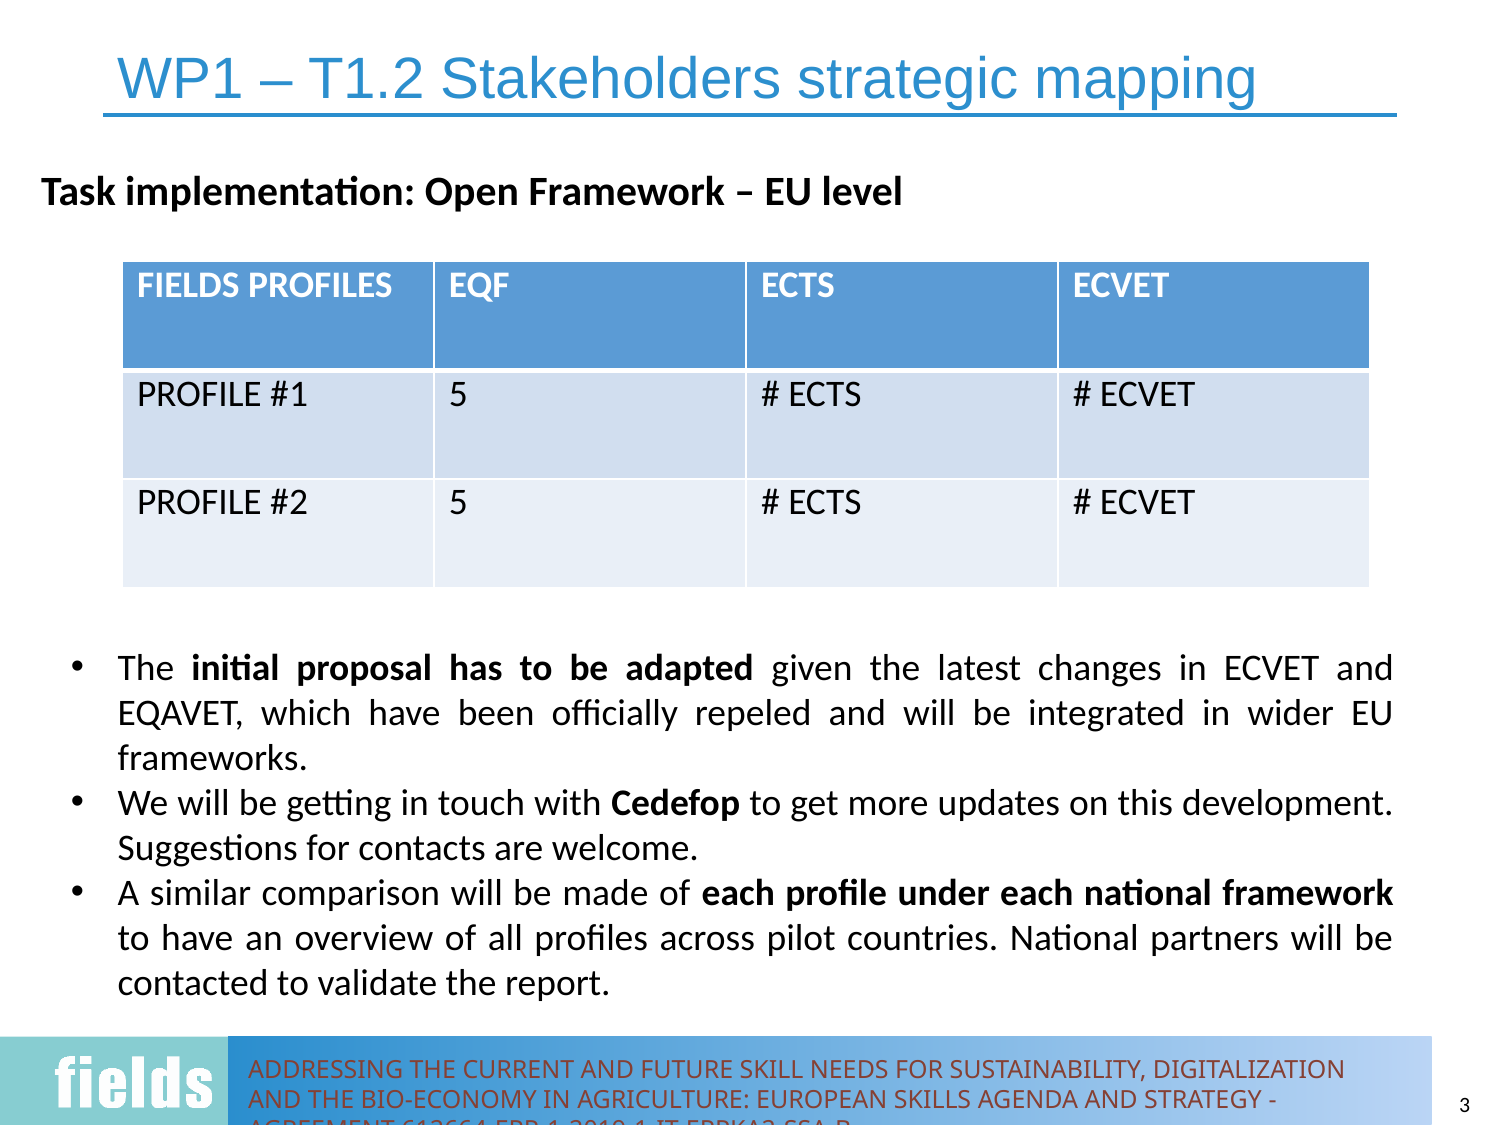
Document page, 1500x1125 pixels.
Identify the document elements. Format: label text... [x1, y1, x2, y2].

table_header FIELDS PROFILES [123, 262, 433, 368]
table_cell PROFILE #2 [123, 480, 433, 587]
slide_number 3 [1147, 1085, 1486, 1123]
table_cell 5 [435, 480, 745, 587]
table_cell # ECVET [1059, 373, 1369, 478]
table_cell PROFILE #1 [123, 373, 433, 478]
list Task implementation: Open Framework – EU level [26, 90, 1321, 1017]
table_cell 5 [435, 373, 745, 478]
table_header EQF [435, 262, 745, 368]
table_header ECTS [747, 262, 1057, 368]
table_header ECVET [1059, 262, 1369, 368]
table_cell # ECVET [1059, 480, 1369, 587]
table_cell # ECTS [747, 480, 1057, 587]
text_box The initial proposal has to be adapted given the latest changes in ECVET and EQAVET, which have been officially repeled and will be integrated in wider EU frameworks. We will be getting in touch with Cedefop to get more updates on this development. Suggestions for contacts are welcome. A similar comparison will be made of each profile under each national framework to have an overview of all profiles across pilot countries. National partners will be contacted to validate the report. [56, 635, 1410, 1011]
picture [52, 1056, 212, 1108]
title WP1 – T1.2 Stakeholders strategic mapping [103, 40, 1397, 130]
table_cell # ECTS [747, 373, 1057, 478]
